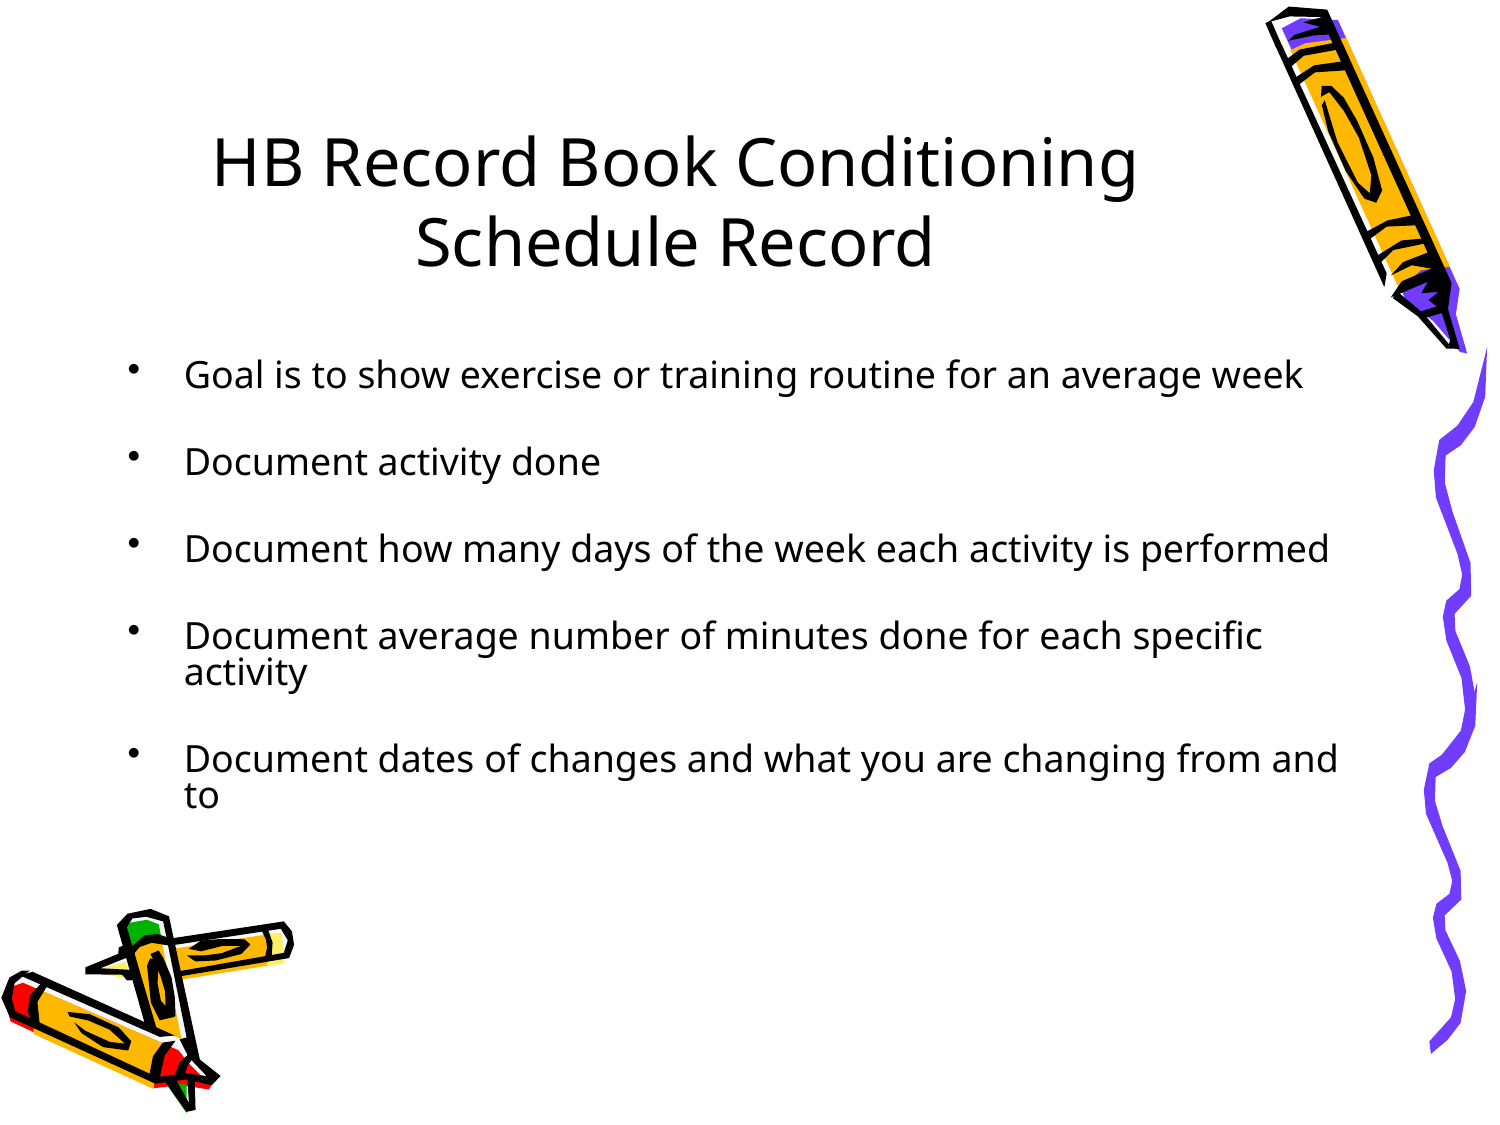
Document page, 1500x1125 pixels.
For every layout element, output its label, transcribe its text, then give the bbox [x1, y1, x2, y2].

title HB Record Book Conditioning Schedule Record [112, 24, 1240, 288]
list Goal is to show exercise or training routine for an average week Document activity done Document how many days of the week each activity is performed Document average number of minutes done for each specific activity Document dates of changes and what you are changing from and to [112, 299, 1375, 900]
